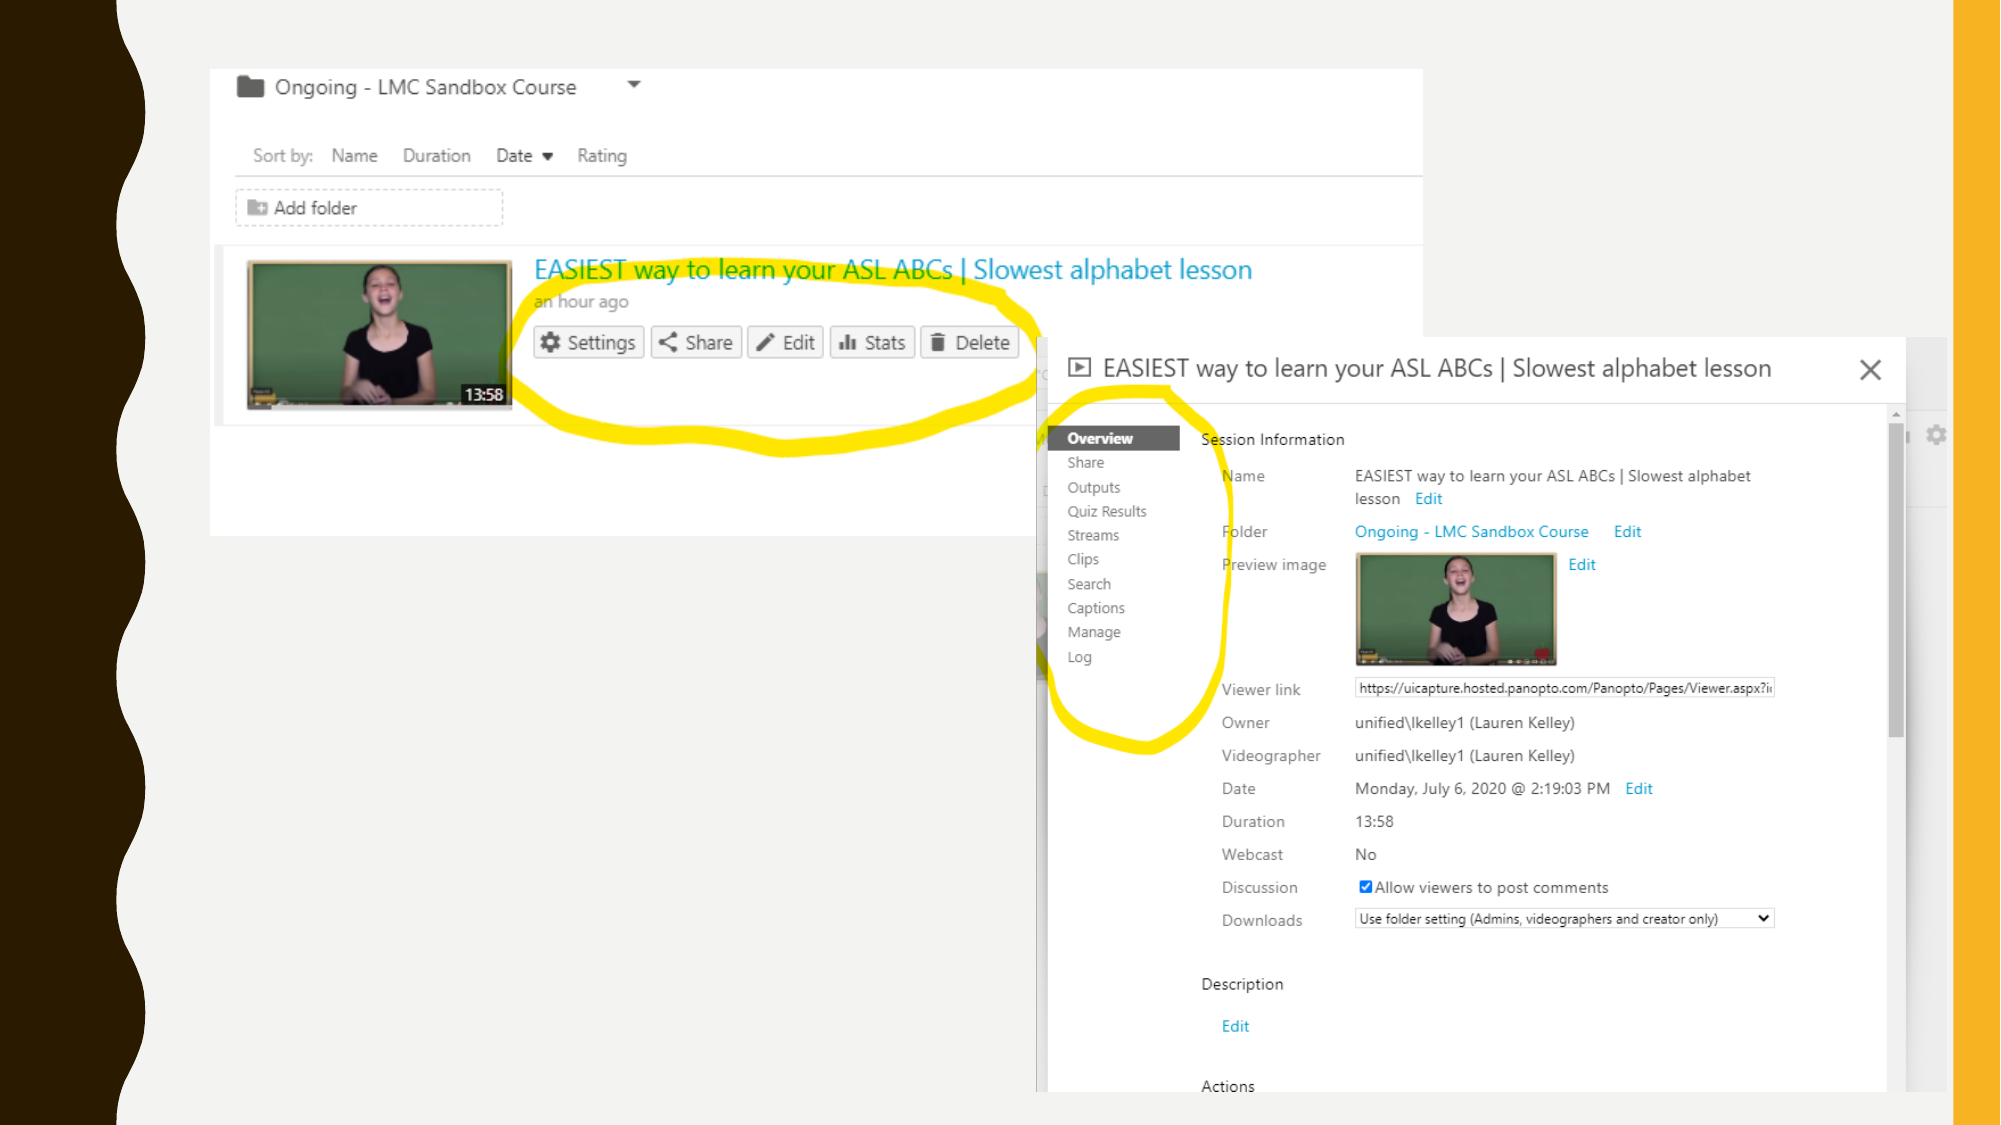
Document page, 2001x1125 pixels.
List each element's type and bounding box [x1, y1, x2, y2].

list [210, 69, 1423, 537]
list [1008, 337, 1947, 1092]
